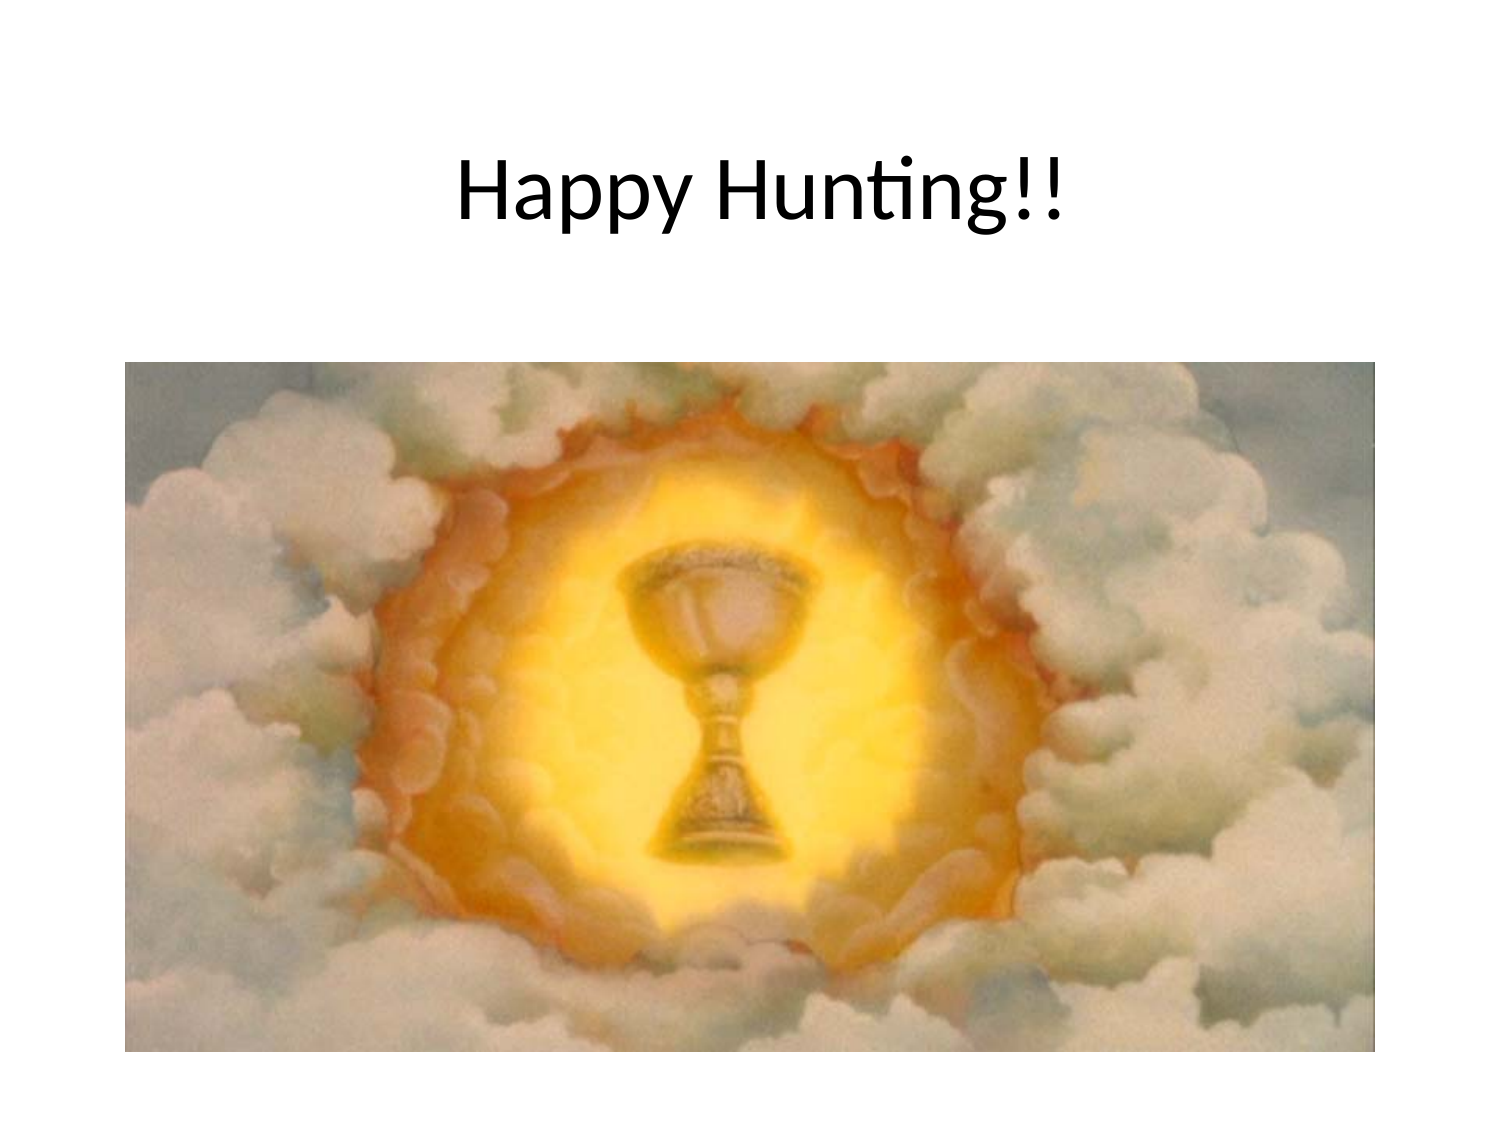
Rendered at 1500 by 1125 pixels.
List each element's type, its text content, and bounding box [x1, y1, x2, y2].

title Happy Hunting!! [125, 62, 1400, 304]
picture [124, 362, 1376, 1052]
